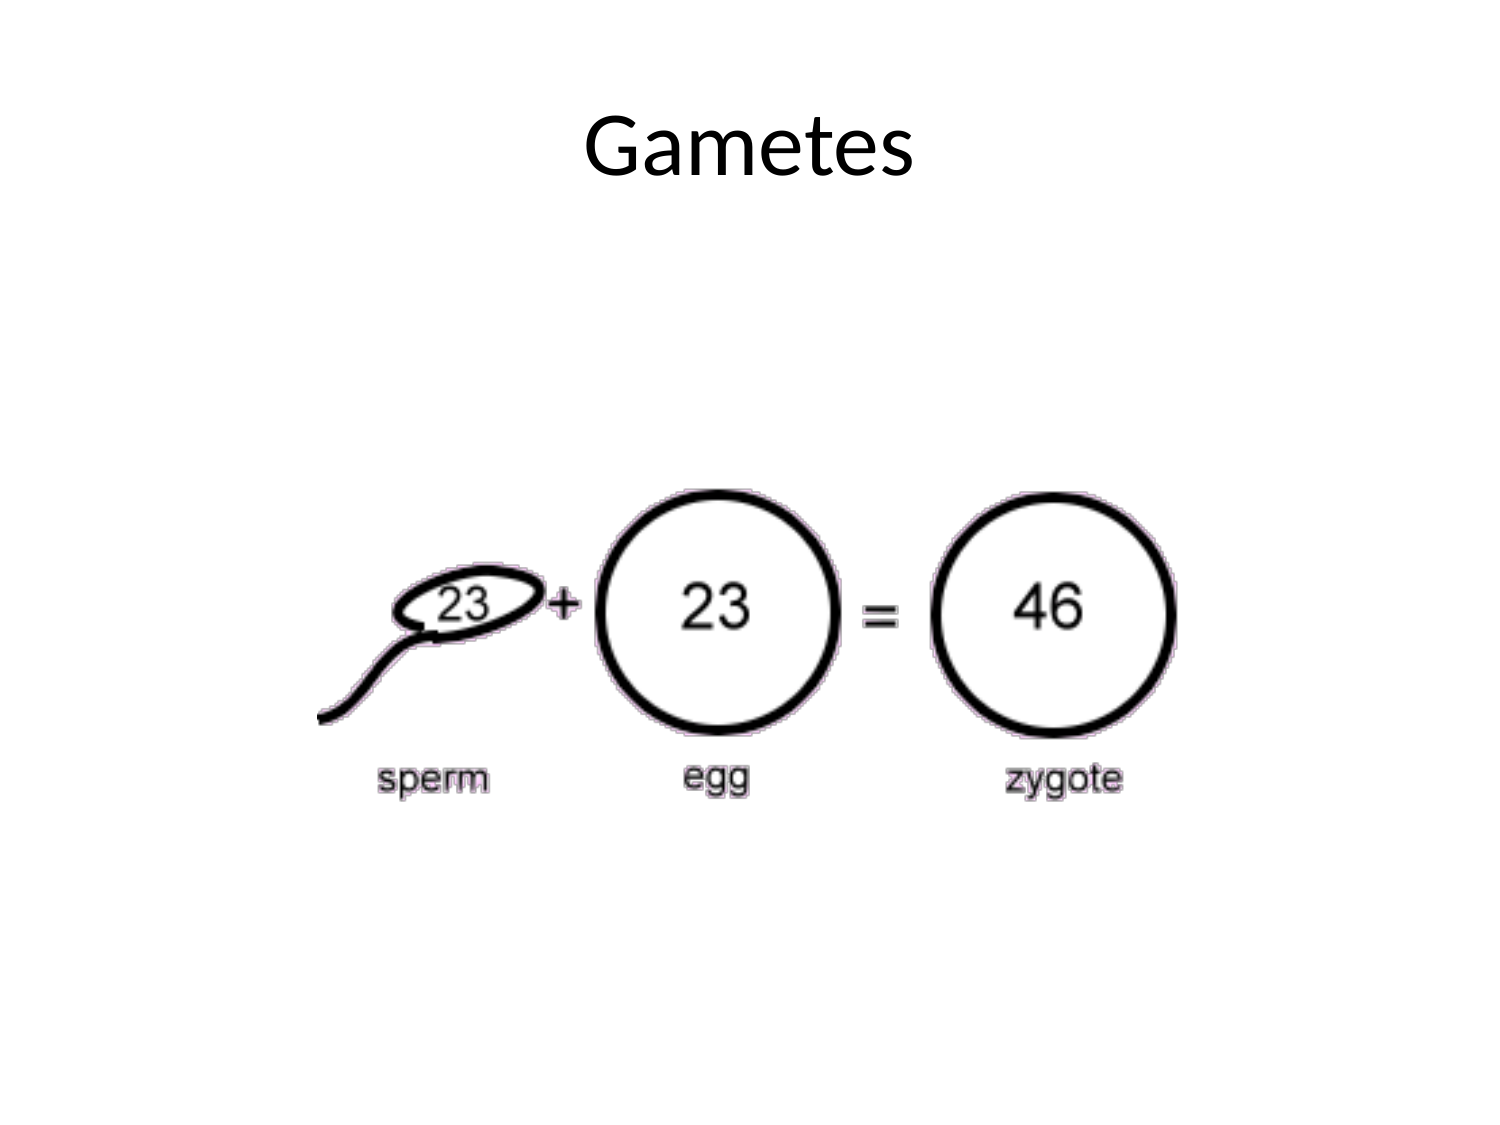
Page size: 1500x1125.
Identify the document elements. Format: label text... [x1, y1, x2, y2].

title Gametes [75, 45, 1425, 233]
picture [317, 398, 1183, 940]
